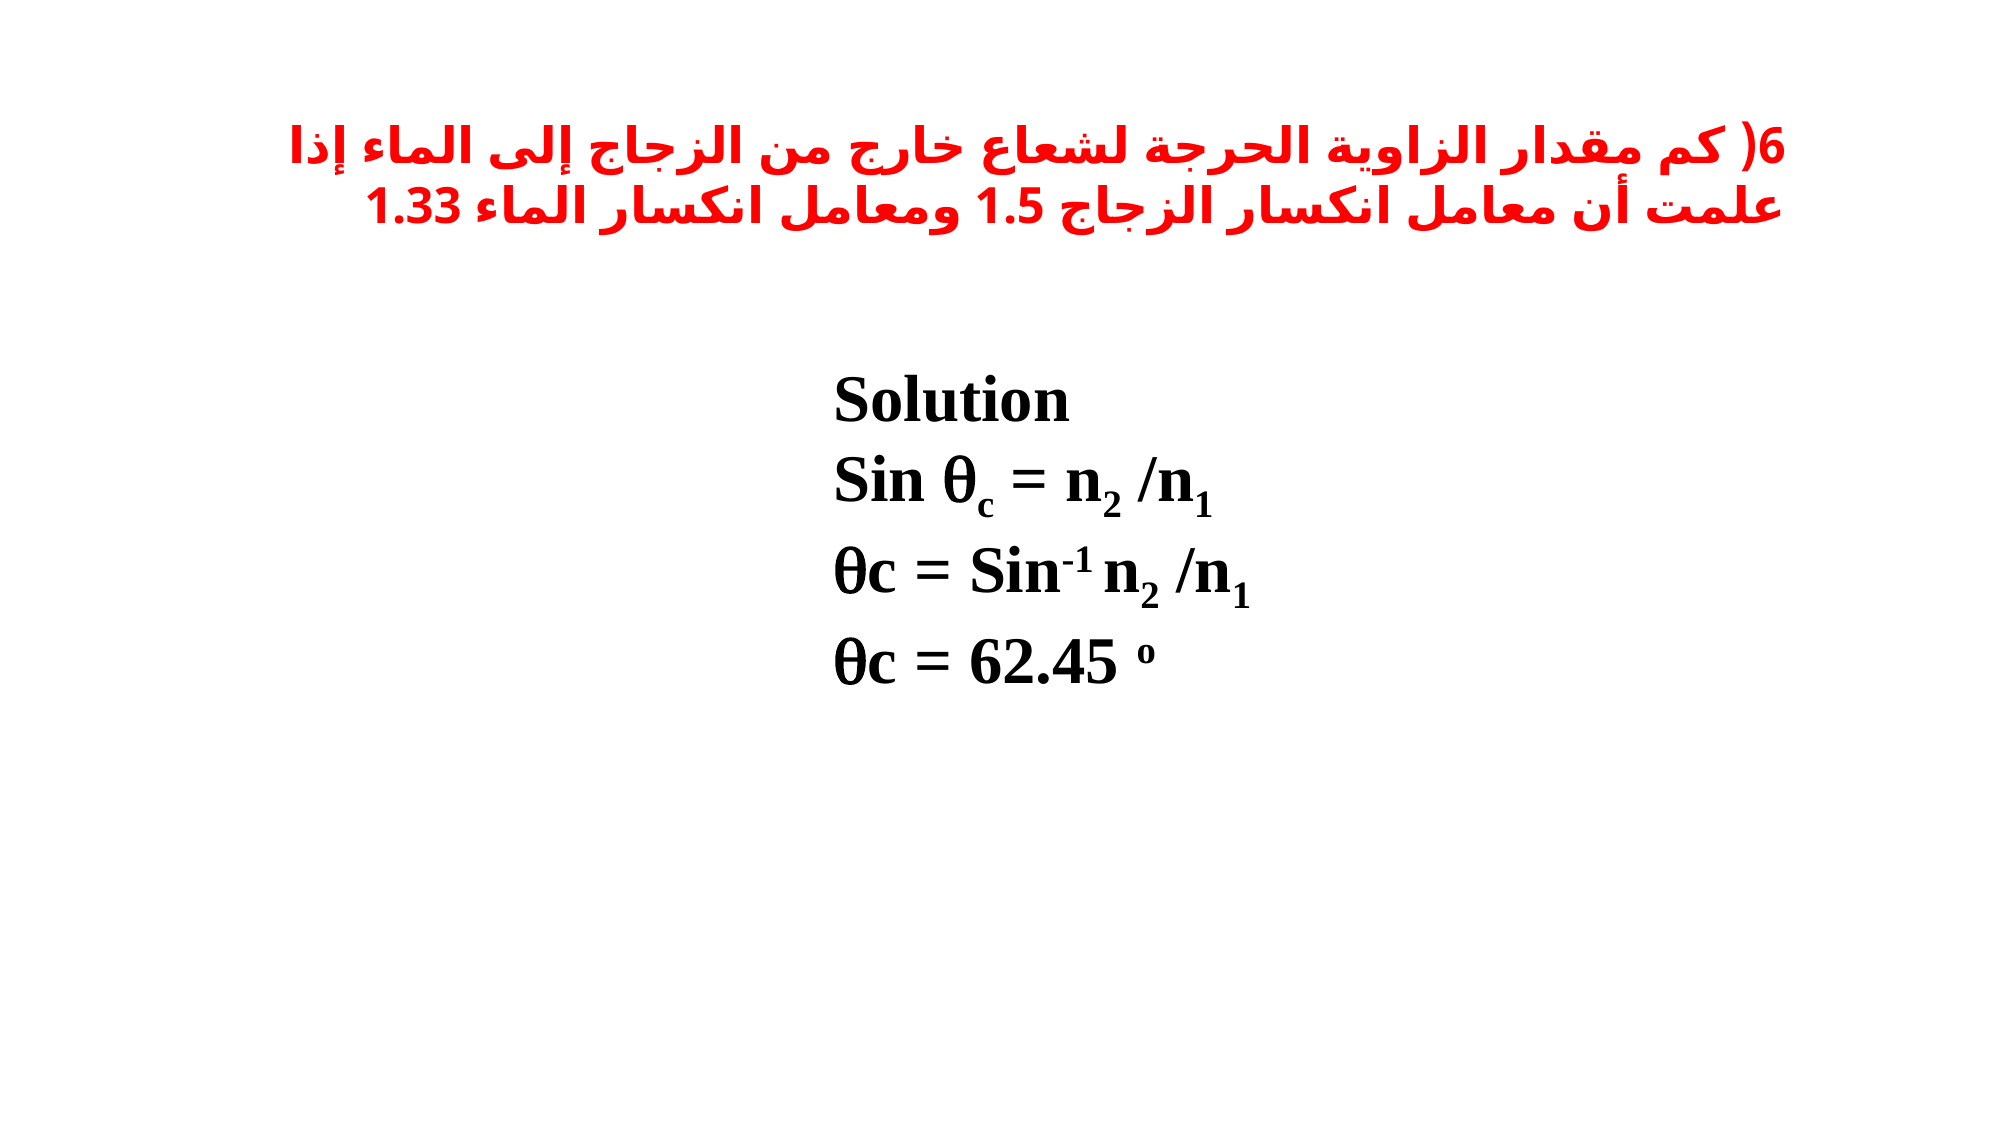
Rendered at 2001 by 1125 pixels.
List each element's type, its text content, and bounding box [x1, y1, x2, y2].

text_box 6( كم مقدار الزاوية الحرجة لشعاع خارج من الزجاج إلى الماء إذا علمت أن معامل انكسار الزجاج 1.5 ومعامل انكسار الماء 1.33 [253, 106, 1802, 241]
text_box Solution Sin qc = n2 /n1 qc = Sin-1 n2 /n1 qc = 62.45 o [818, 347, 1267, 704]
